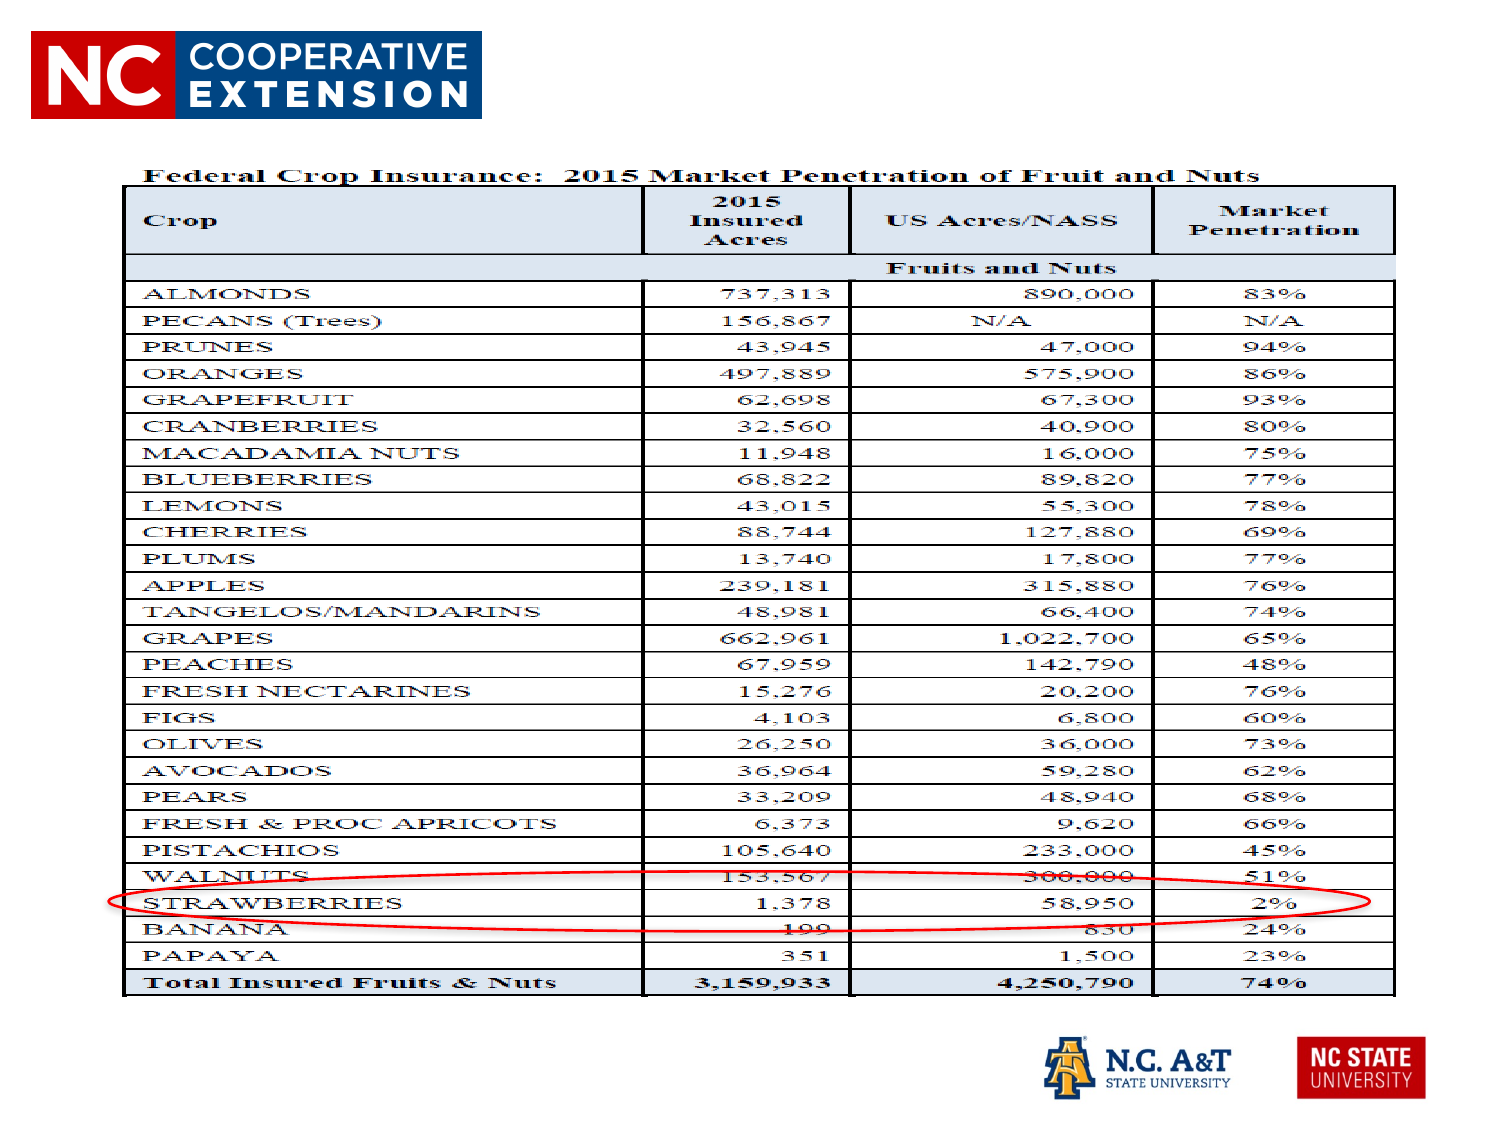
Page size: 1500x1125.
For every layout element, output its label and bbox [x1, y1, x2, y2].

list [108, 164, 1405, 998]
picture [31, 31, 482, 119]
picture [1030, 1014, 1444, 1118]
